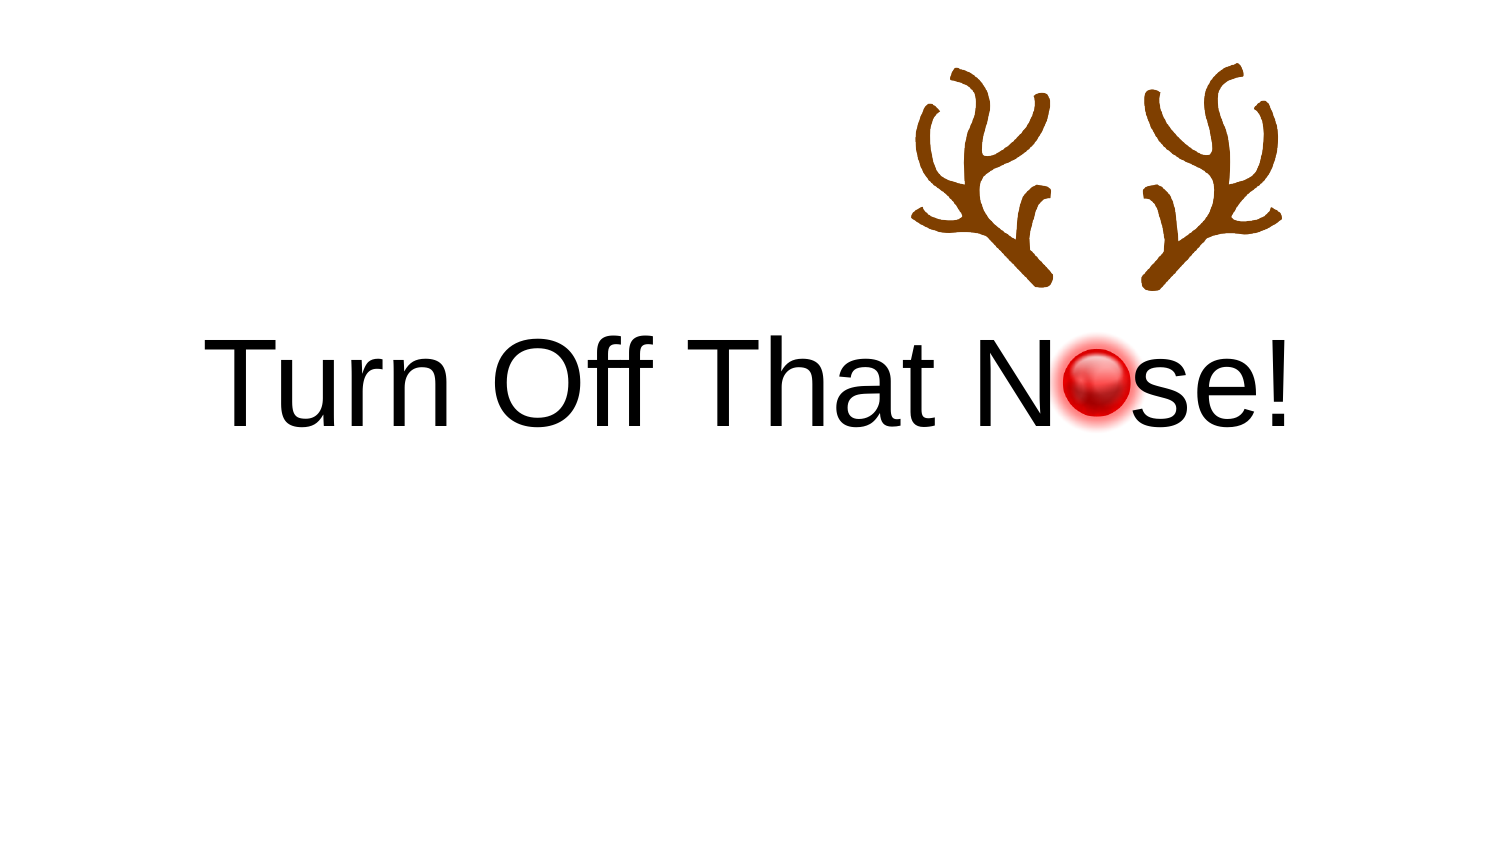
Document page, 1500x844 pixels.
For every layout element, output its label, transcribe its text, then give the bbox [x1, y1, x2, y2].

title Turn Off That N se! [51, 240, 1449, 467]
picture [1045, 331, 1148, 434]
picture [911, 63, 1282, 291]
